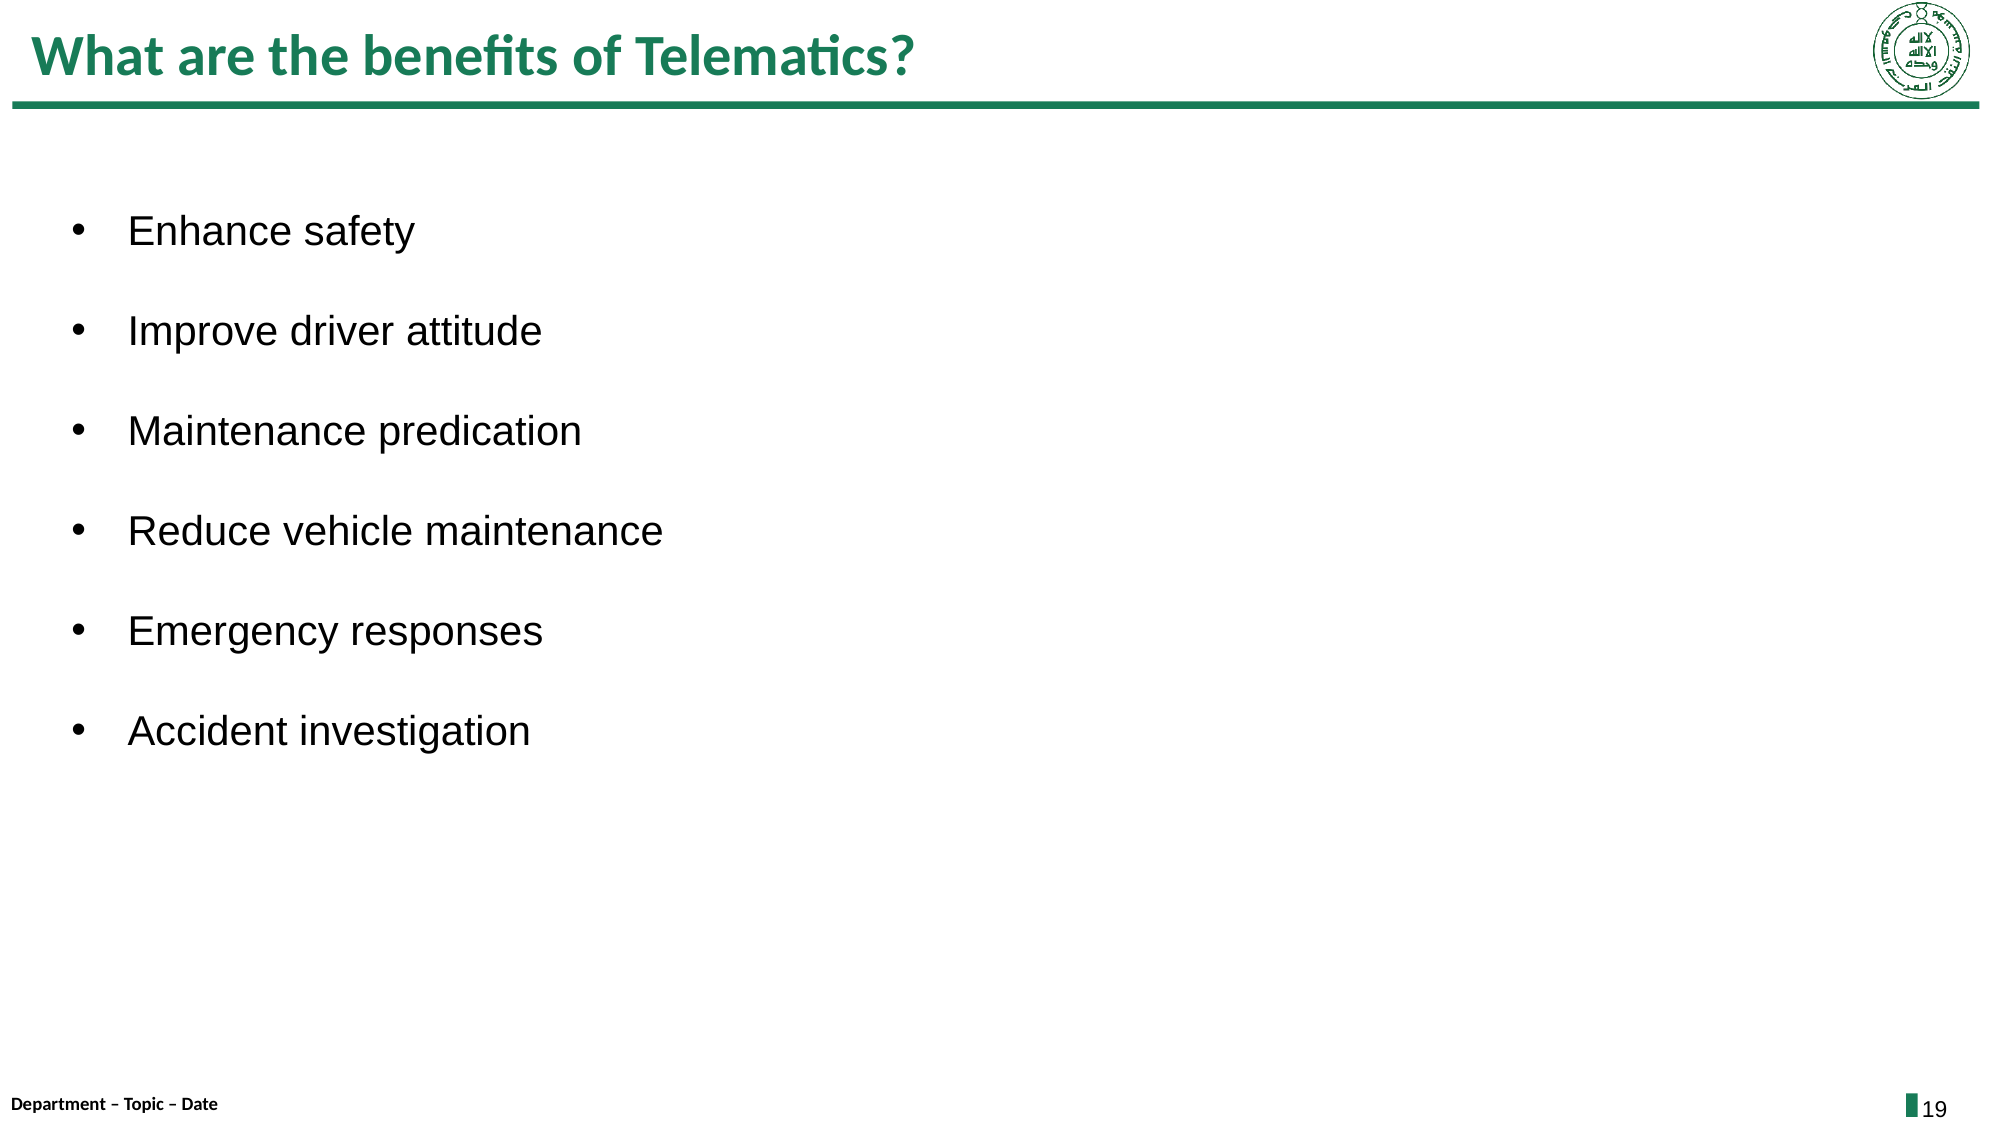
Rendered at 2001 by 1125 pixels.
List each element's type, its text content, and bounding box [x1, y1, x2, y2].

picture [1862, 2, 1981, 101]
text_box Enhance safety Improve driver attitude Maintenance predication Reduce vehicle maintenance Emergency responses Accident investigation [56, 196, 1905, 762]
title What are the benefits of Telematics? [31, 4, 1954, 100]
